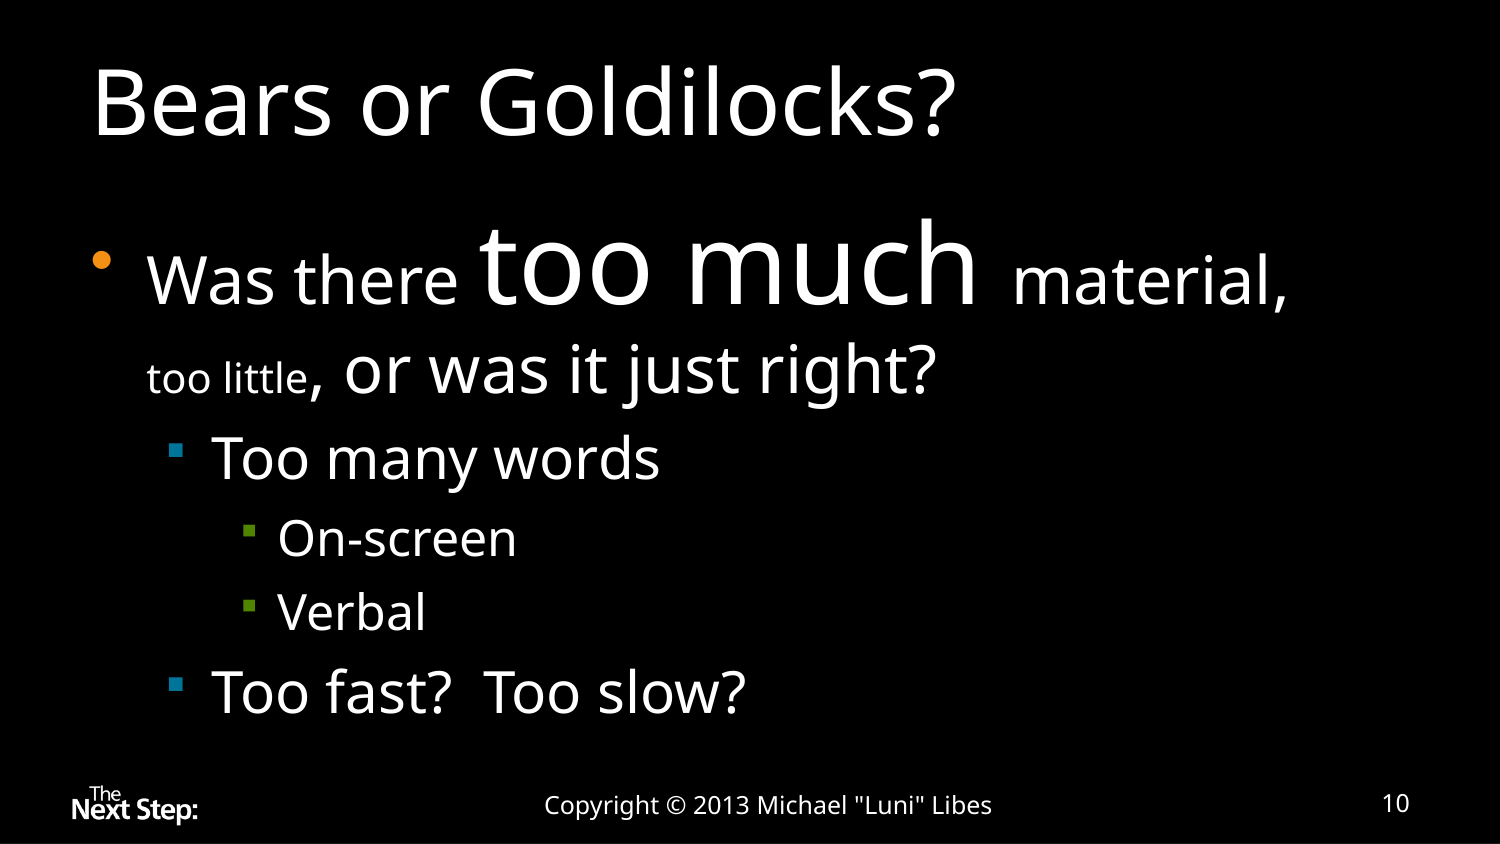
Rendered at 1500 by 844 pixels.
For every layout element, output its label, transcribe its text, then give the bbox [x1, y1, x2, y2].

picture [62, 781, 204, 832]
slide_number 10 [1074, 782, 1425, 827]
title Bears or Goldilocks? [75, 28, 1425, 169]
footer Copyright © 2013 Michael "Luni" Libes [487, 782, 1050, 827]
list Was there too much material, too little, or was it just right? Too many words On-screen Verbal Too fast? Too slow? [75, 184, 1425, 754]
